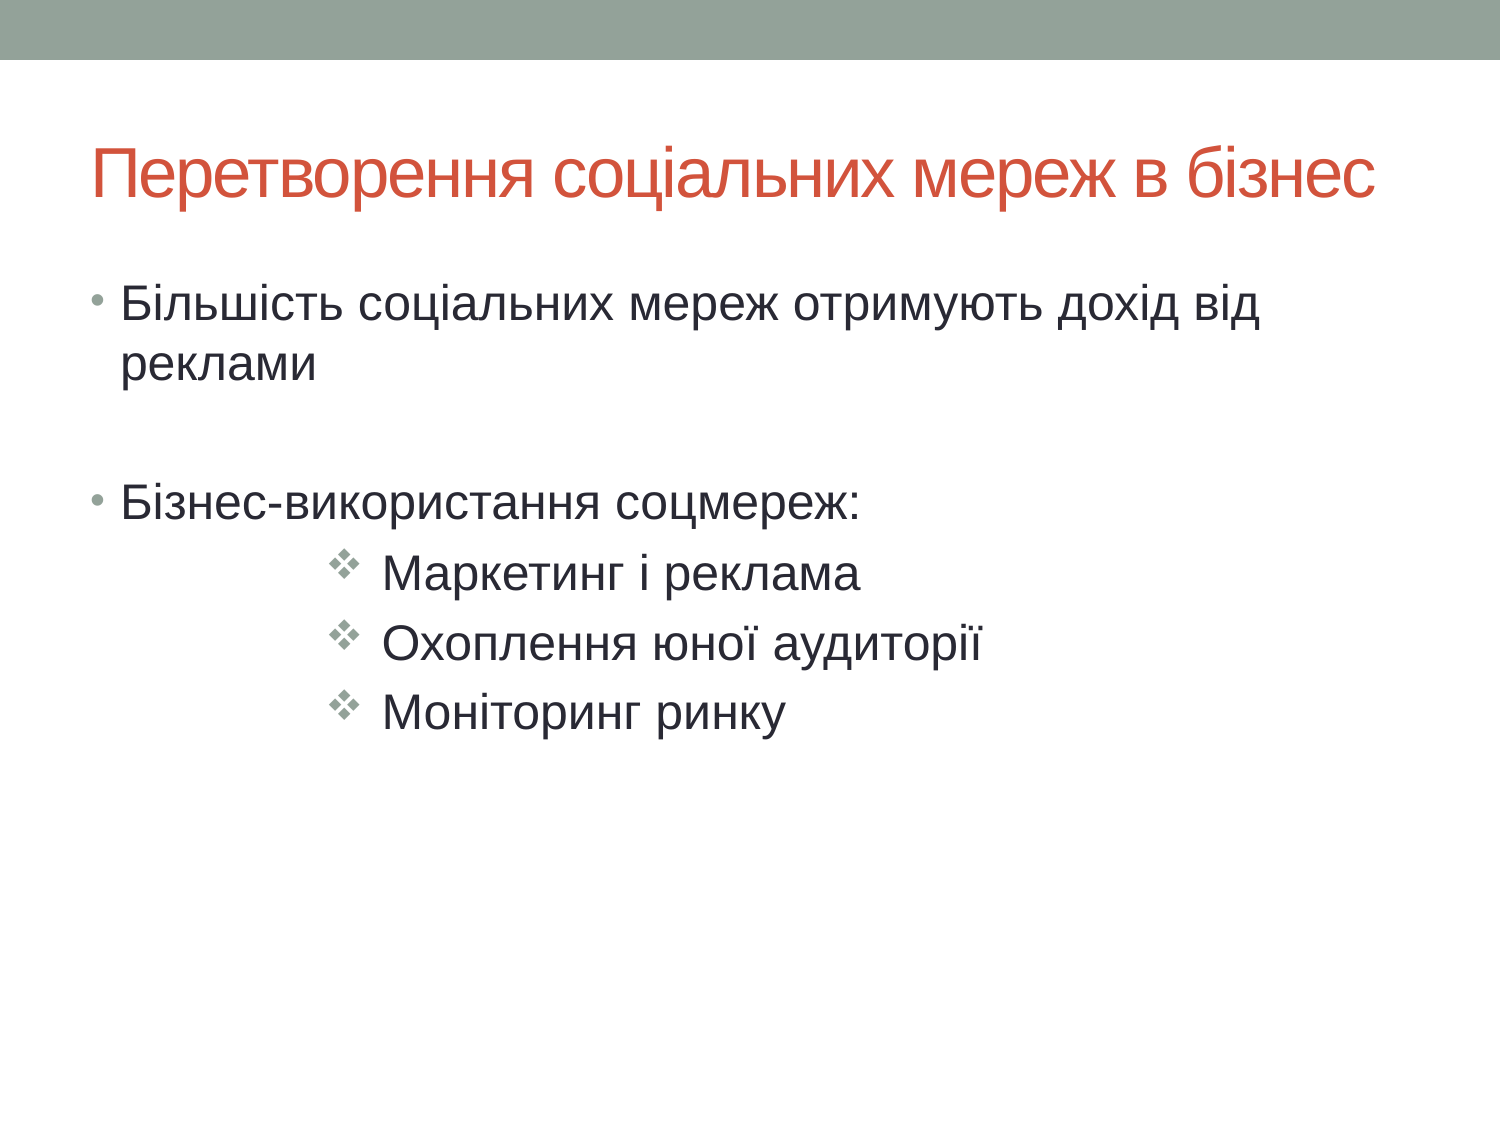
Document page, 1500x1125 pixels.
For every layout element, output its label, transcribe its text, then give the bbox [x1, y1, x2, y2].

list Більшість соціальних мереж отримують дохід від реклами Бізнес-використання соцмереж: Маркетинг і реклама Охоплення юної аудиторії Моніторинг ринку [75, 262, 1425, 1063]
title Перетворення соціальних мереж в бізнес [75, 87, 1425, 250]
